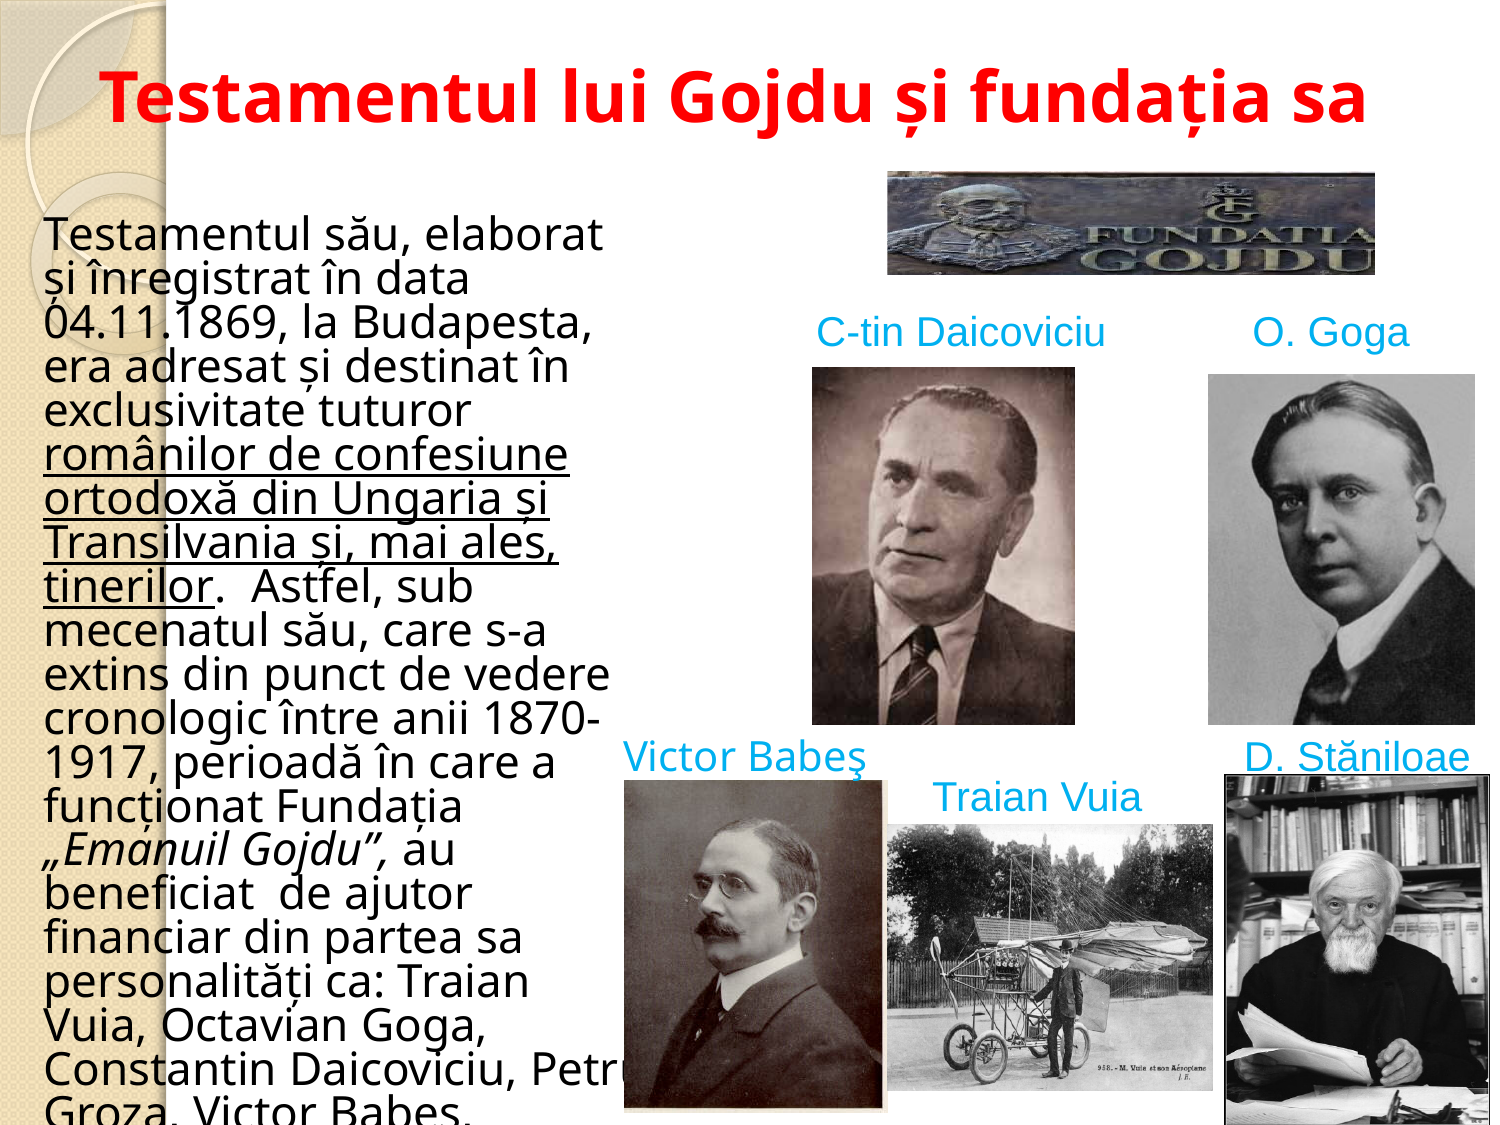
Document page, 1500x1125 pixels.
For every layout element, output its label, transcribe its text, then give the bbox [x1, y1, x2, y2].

text_box C-tin Daicoviciu [801, 296, 1122, 362]
text_box Victor Babeş [608, 721, 893, 787]
title Testamentul lui Gojdu și fundația sa [75, 12, 1425, 175]
picture [624, 780, 1213, 1113]
picture [812, 367, 1076, 726]
picture [1224, 774, 1490, 1125]
picture [1208, 374, 1476, 726]
text_box Traian Vuia [849, 762, 1225, 823]
list Testamentul său, elaborat și înregistrat în data 04.11.1869, la Budapesta, era adresat și destinat în exclusivitate tuturor românilor de confesiune ortodoxă din Ungaria și Transilvania și, mai ales, tinerilor. Astfel, sub mecenatul său, care s-a extins din punct de vedere cronologic între anii 1870-1917, perioadă în care a funcționat Fundația „Emanuil Gojdu”, au beneficiat de ajutor financiar din partea sa personalități ca: Traian Vuia, Octavian Goga, Constantin Daicoviciu, Petru Groza, Victor Babeș, Dumitru Stăniloae etc. [15, 140, 663, 1116]
picture [887, 171, 1376, 276]
text_box O. Goga [1237, 296, 1488, 362]
text_box D. Stăniloae [1229, 721, 1487, 771]
